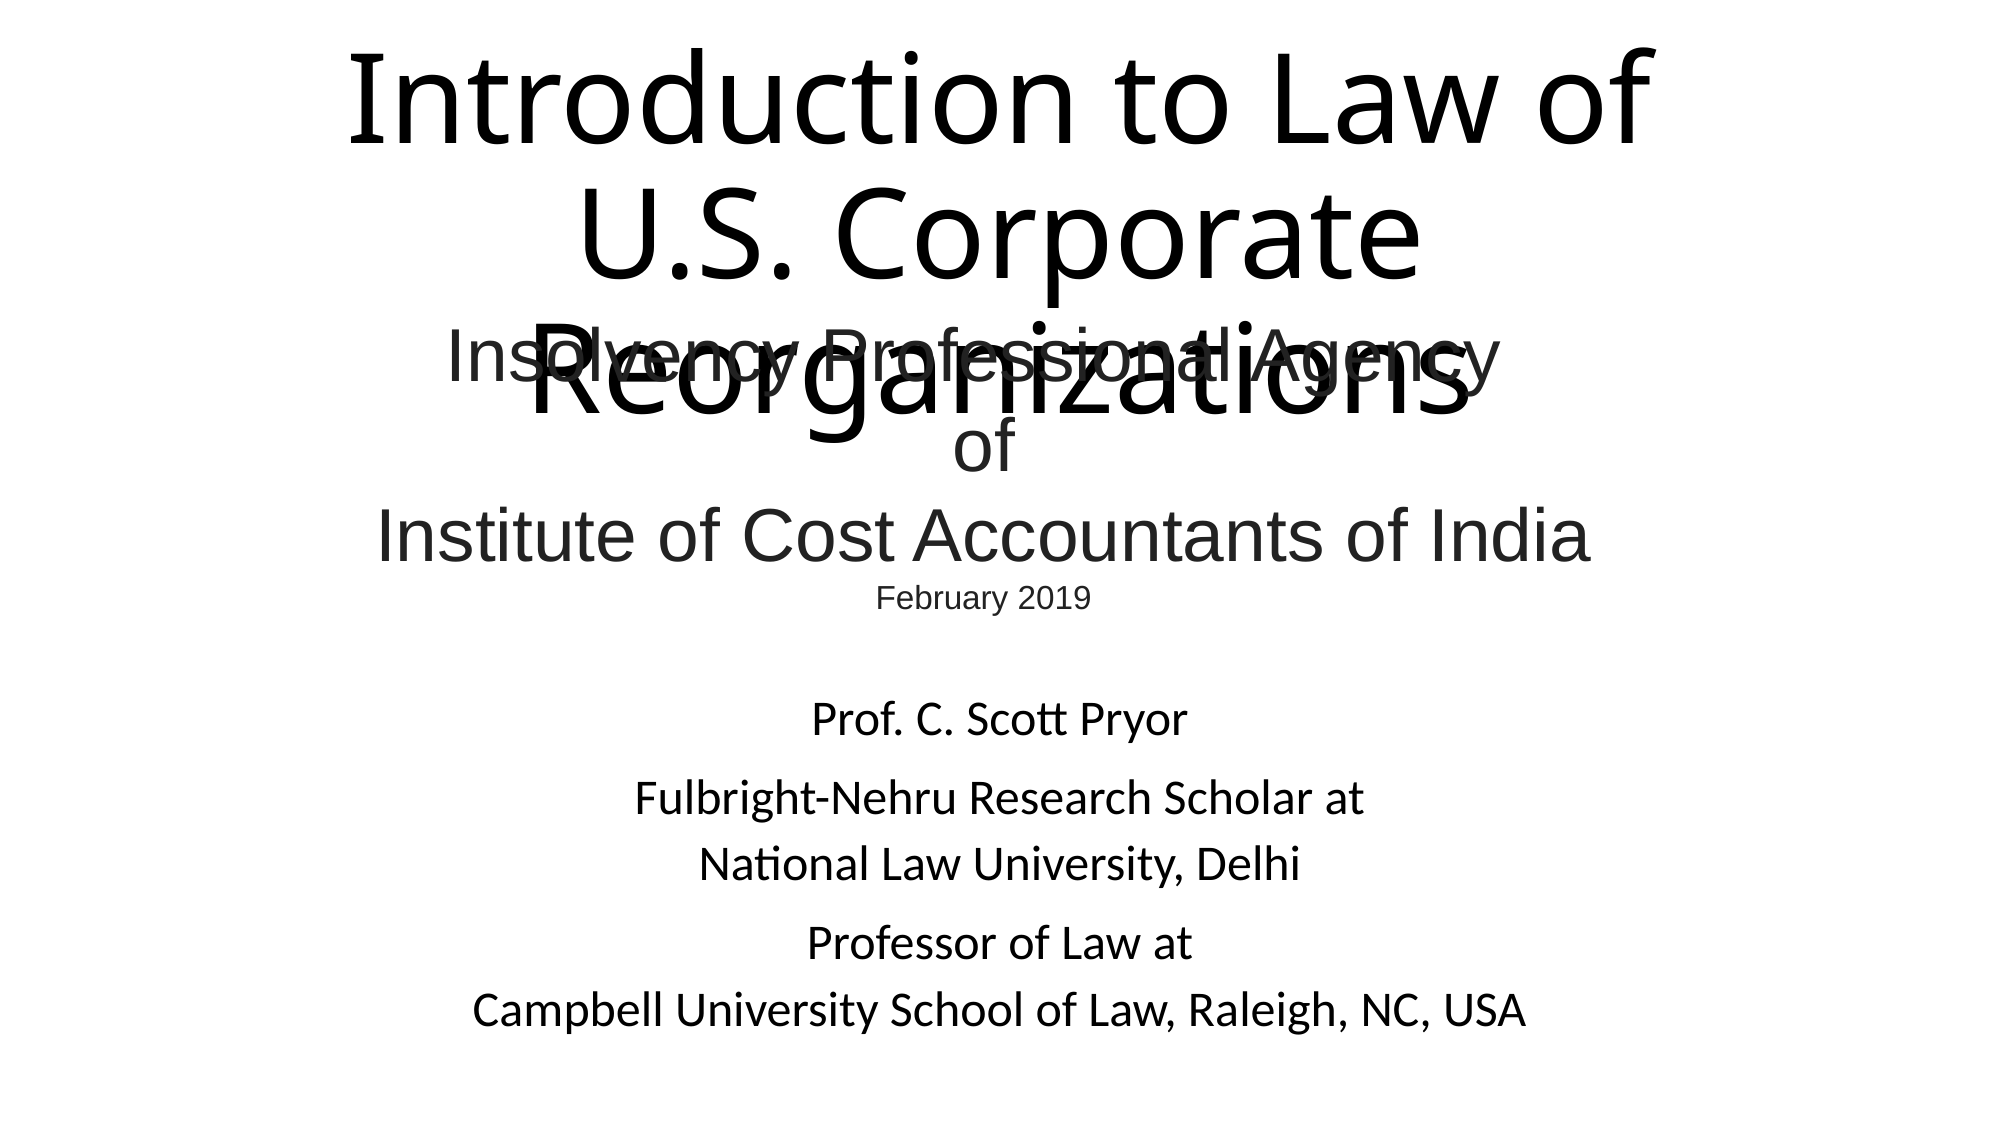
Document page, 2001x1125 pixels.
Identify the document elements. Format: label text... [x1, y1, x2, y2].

title Introduction to Law of U.S. Corporate Reorganizations [249, 28, 1750, 332]
subtitle Prof. C. Scott Pryor Fulbright-Nehru Research Scholar at National Law University, Delhi Professor of Law at Campbell University School of Law, Raleigh, NC, USA [249, 684, 1750, 1046]
text_box Insolvency Professional Agency of Institute of Cost Accountants of India February 2019 [336, 299, 1632, 624]
